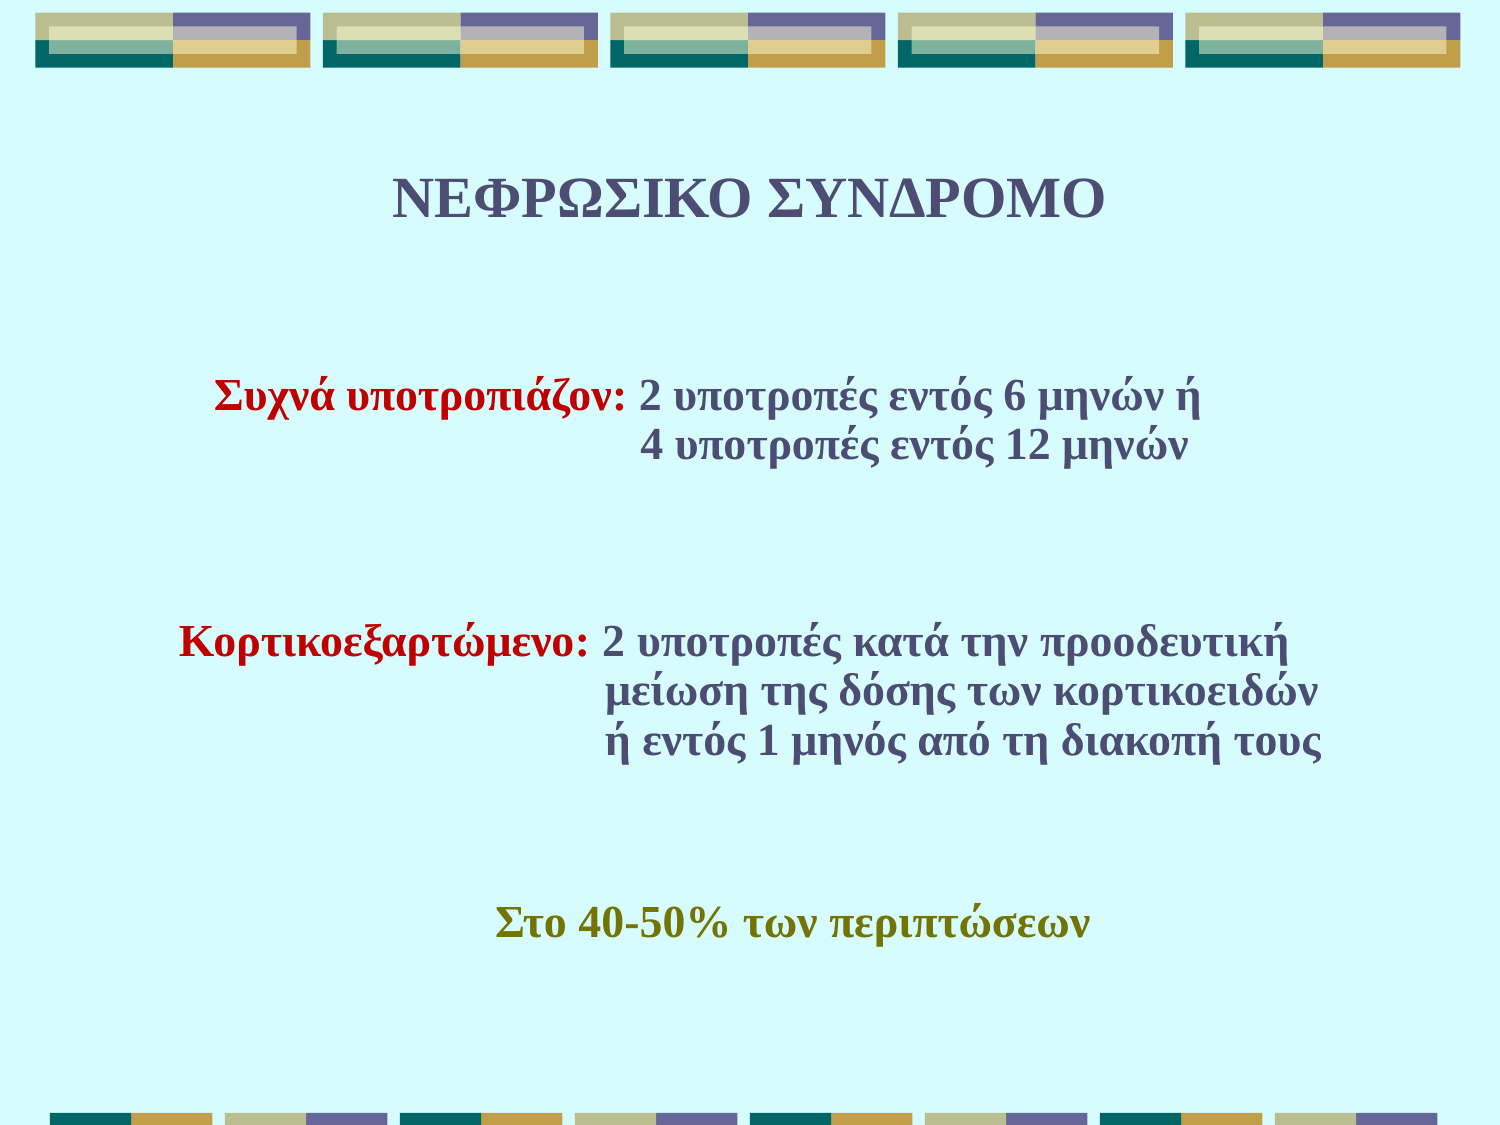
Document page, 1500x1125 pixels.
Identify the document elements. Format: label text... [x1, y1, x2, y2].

text_box Κορτικοεξαρτώμενο: 2 υποτροπές κατά την προοδευτική μείωση της δόσης των κορτικοειδών ή εντός 1 μηνός από τη διακοπή τους [163, 609, 1500, 773]
text_box Στο 40-50% των περιπτώσεων [480, 890, 1231, 955]
text_box Συχνά υποτροπιάζον: 2 υποτροπές εντός 6 μηνών ή 4 υποτροπές εντός 12 μηνών [199, 363, 1278, 527]
title ΝΕΦΡΩΣΙΚΟ ΣΥΝΔΡΟΜΟ [112, 99, 1388, 288]
